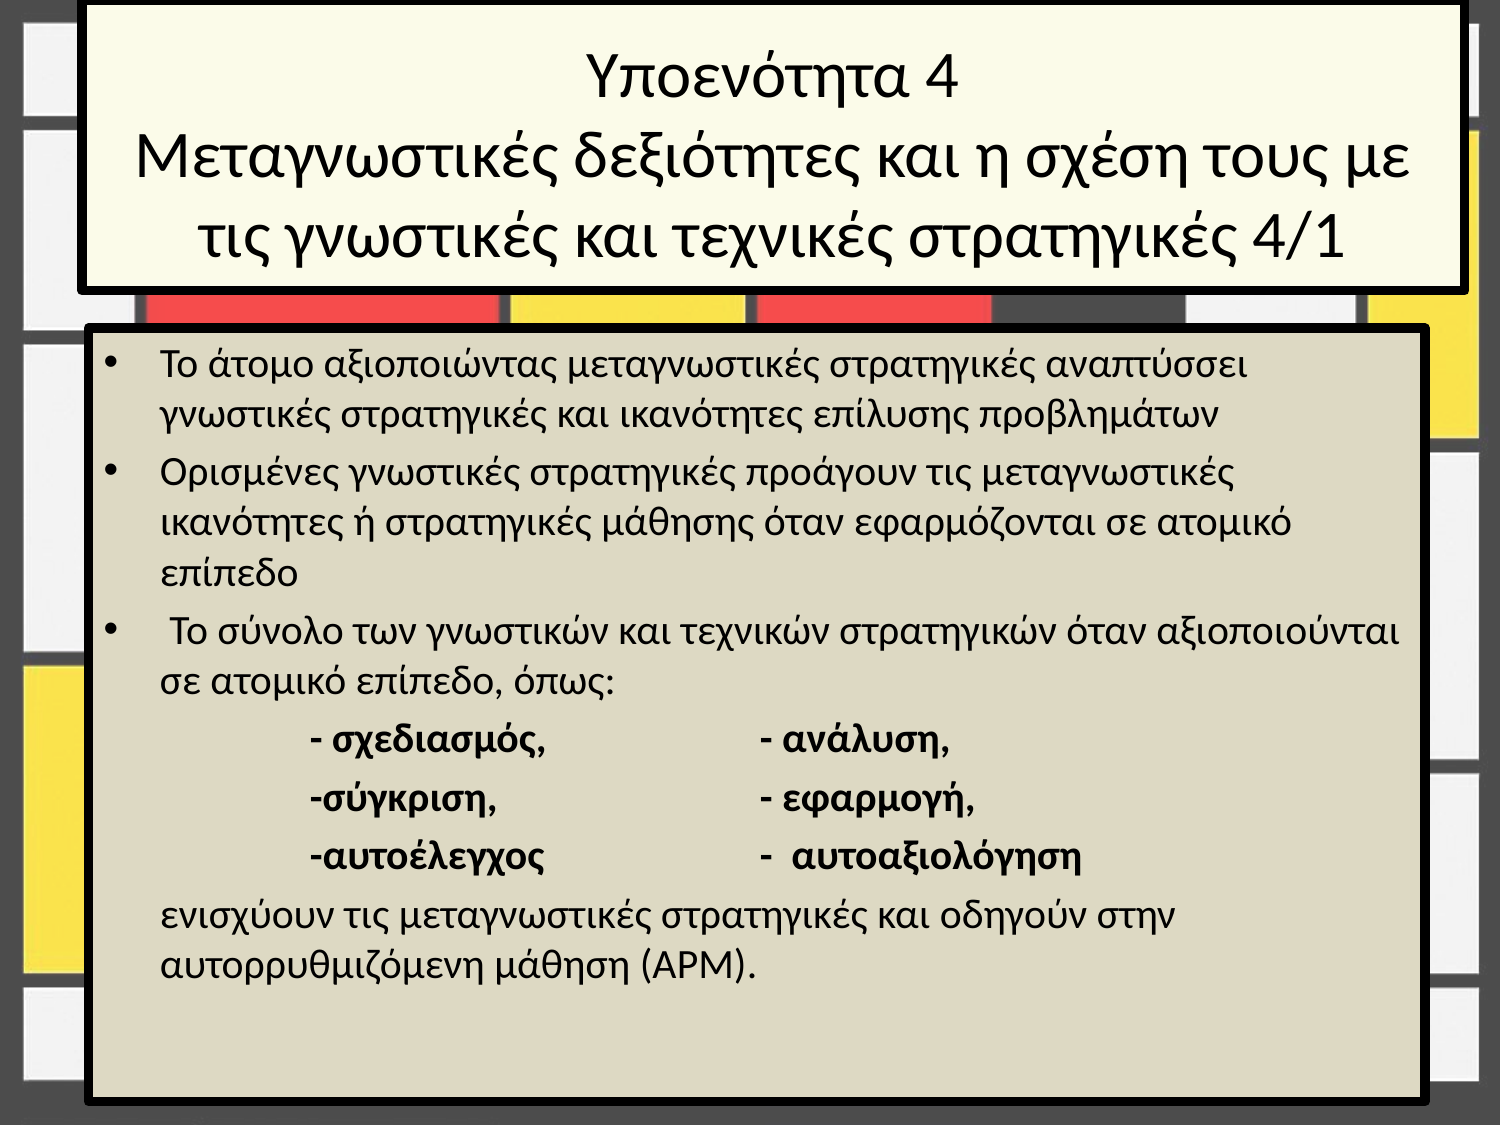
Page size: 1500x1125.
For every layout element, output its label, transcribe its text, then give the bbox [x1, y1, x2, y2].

title Υποενότητα 4 Μεταγνωστικές δεξιότητες και η σχέση τους με τις γνωστικές και τεχνικές στρατηγικές 4/1 [82, 0, 1465, 291]
list Το άτομο αξιοποιώντας μεταγνωστικές στρατηγικές αναπτύσσει γνωστικές στρατηγικές και ικανότητες επίλυσης προβλημάτων Ορισμένες γνωστικές στρατηγικές προάγουν τις μεταγνωστικές ικανότητες ή στρατηγικές μάθησης όταν εφαρμόζονται σε ατομικό επίπεδο Το σύνολο των γνωστικών και τεχνικών στρατηγικών όταν αξιοποιούνται σε ατομικό επίπεδο, όπως: - σχεδιασμός, - ανάλυση, -σύγκριση, - εφαρμογή, -αυτοέλεγχος - αυτοαξιολόγηση ενισχύουν τις μεταγνωστικές στρατηγικές και οδηγούν στην αυτορρυθμιζόμενη μάθηση (ΑΡΜ). [88, 328, 1425, 1102]
